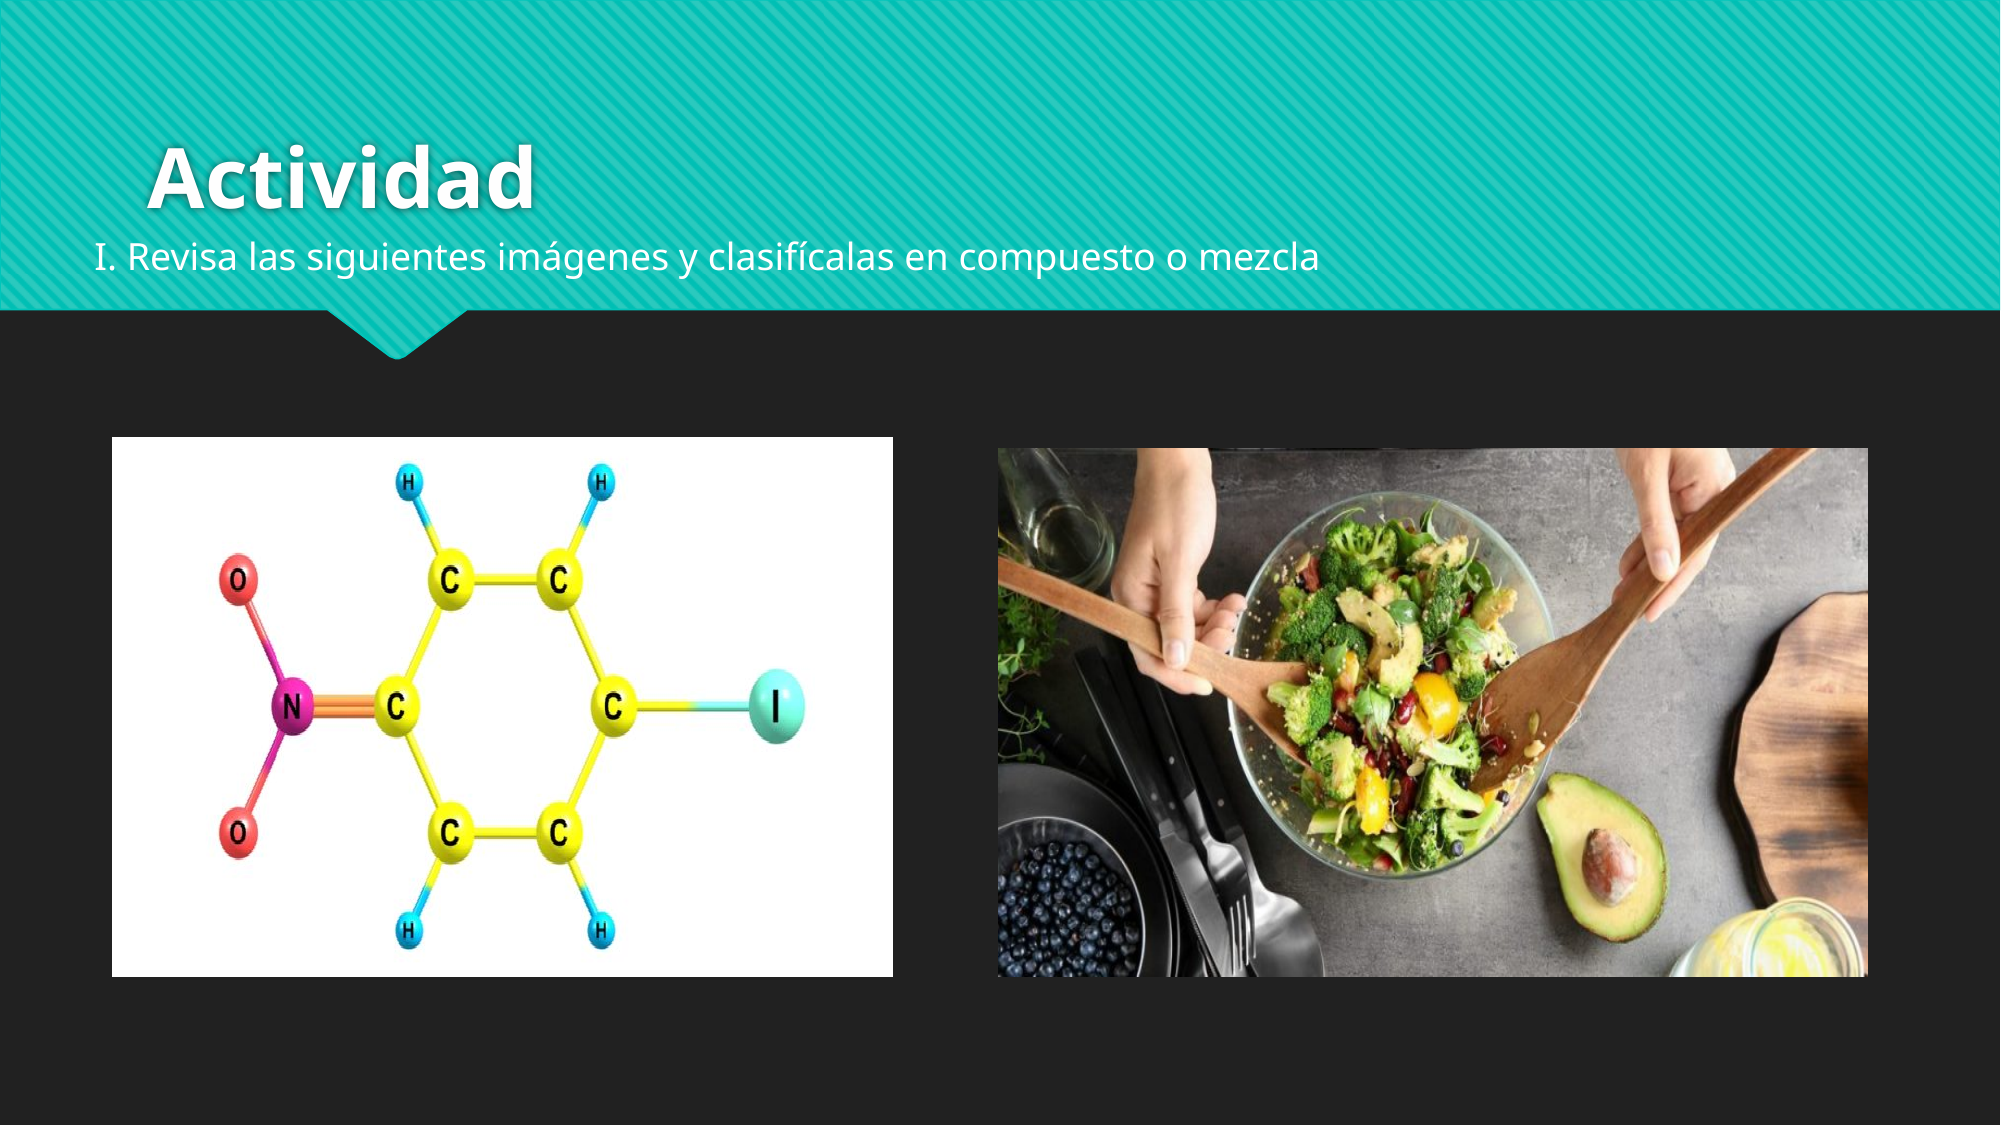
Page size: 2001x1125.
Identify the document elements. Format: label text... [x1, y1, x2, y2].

picture [998, 448, 1868, 977]
title Actividad [132, 73, 1868, 233]
picture [111, 437, 893, 977]
text_box I. Revisa las siguientes imágenes y clasifícalas en compuesto o mezcla [79, 225, 1621, 286]
